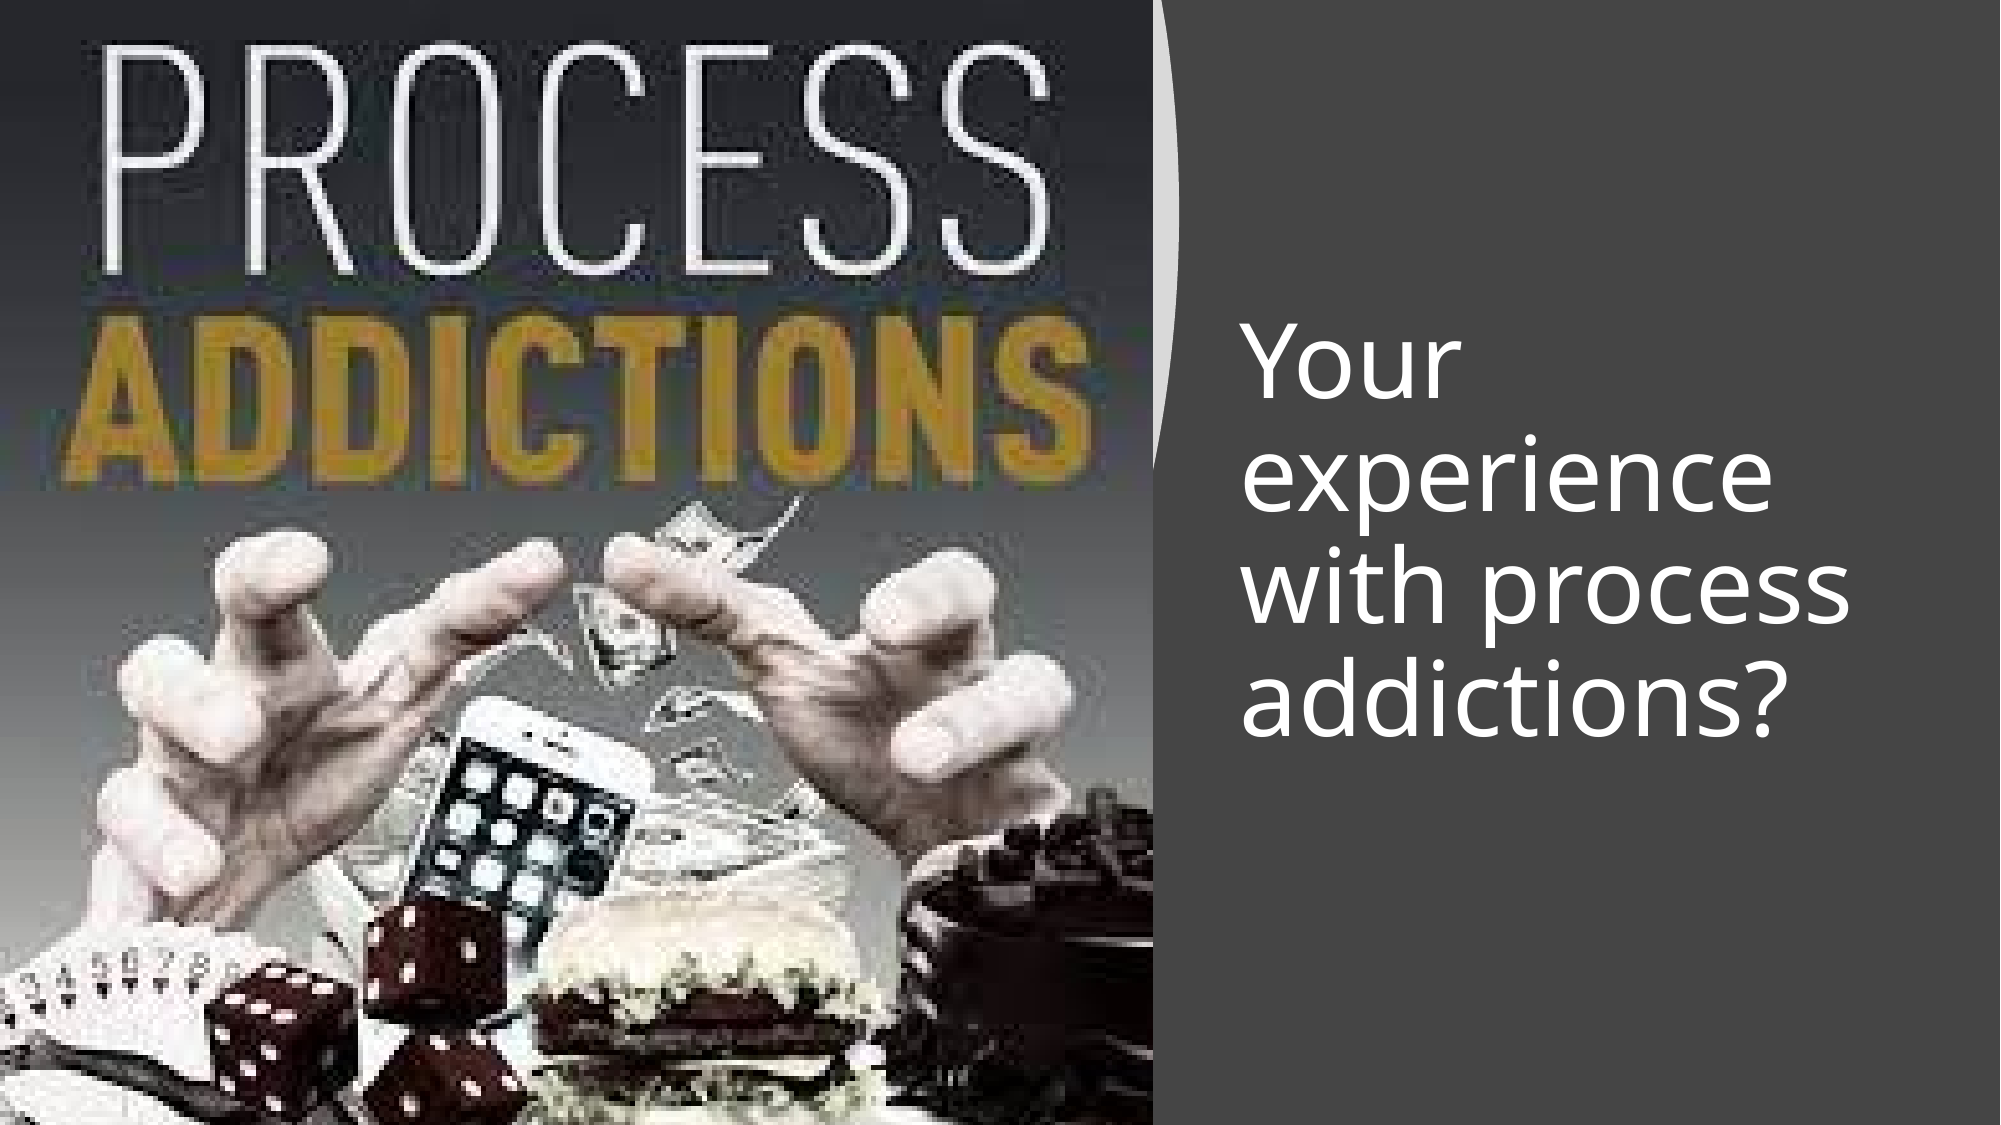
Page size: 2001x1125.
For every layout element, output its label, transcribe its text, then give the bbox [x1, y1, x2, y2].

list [0, 0, 1153, 1125]
title Your experience with process addictions? [1224, 292, 1895, 767]
text_box [1153, 0, 1181, 476]
